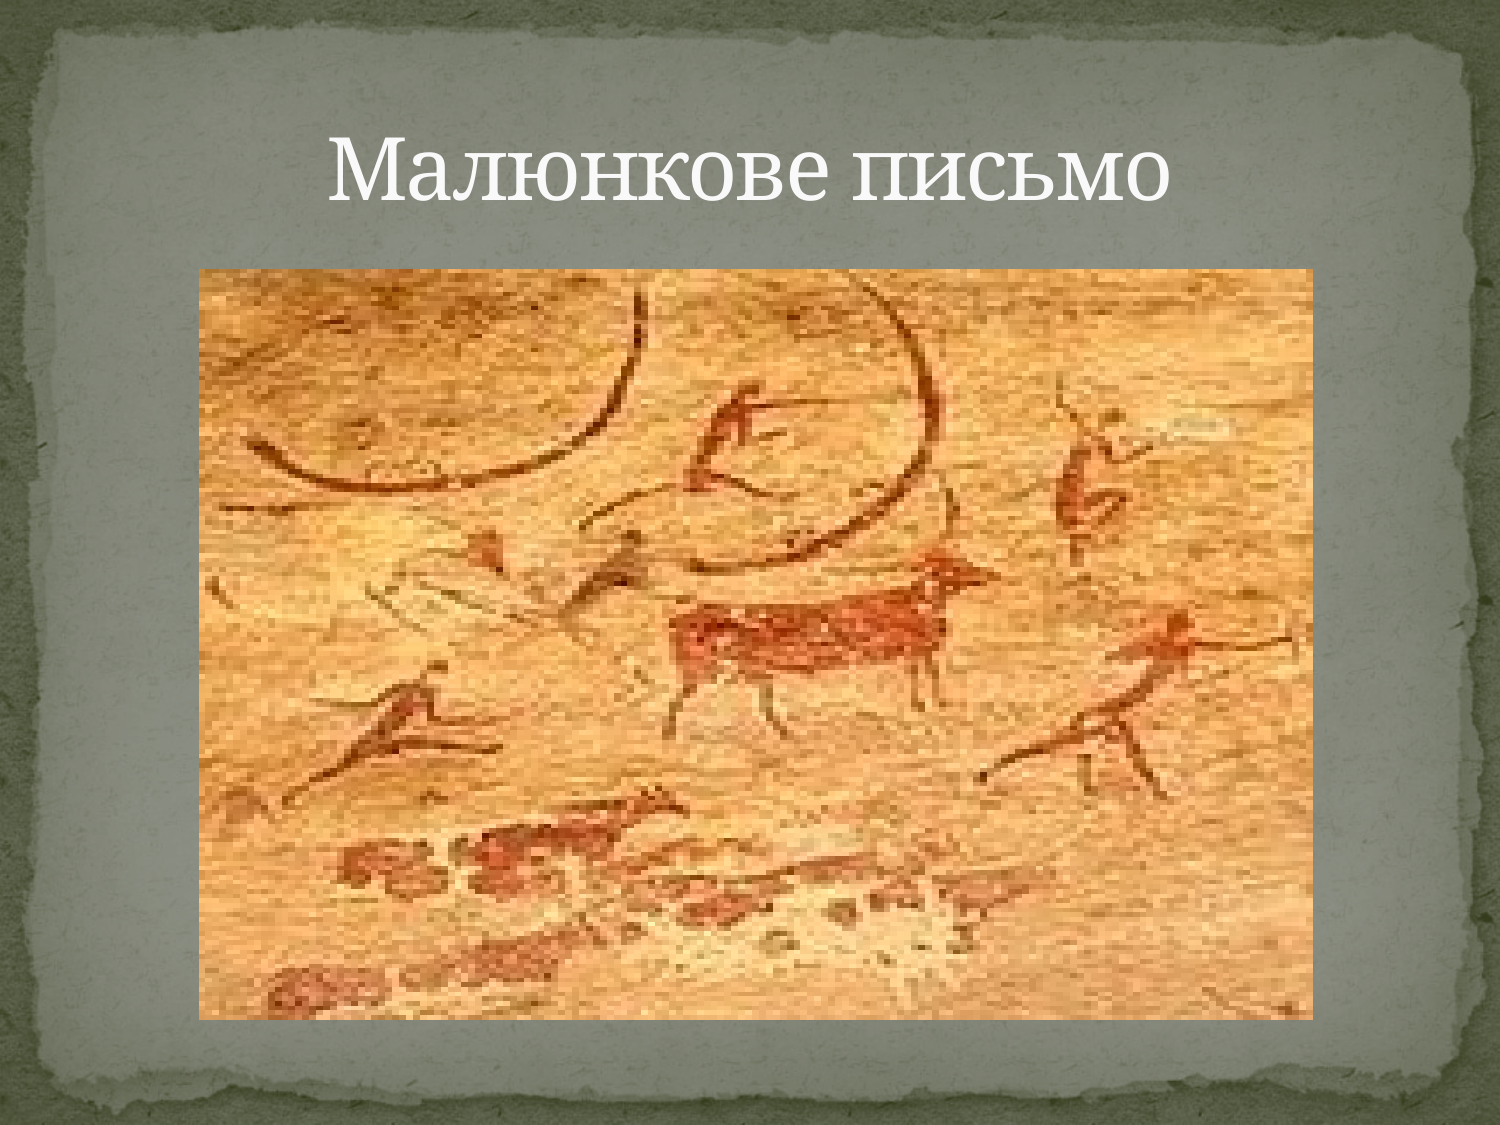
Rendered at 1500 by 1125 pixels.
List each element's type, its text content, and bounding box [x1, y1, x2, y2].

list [202, 272, 1311, 1017]
title Малюнкове письмо [74, 24, 1425, 225]
